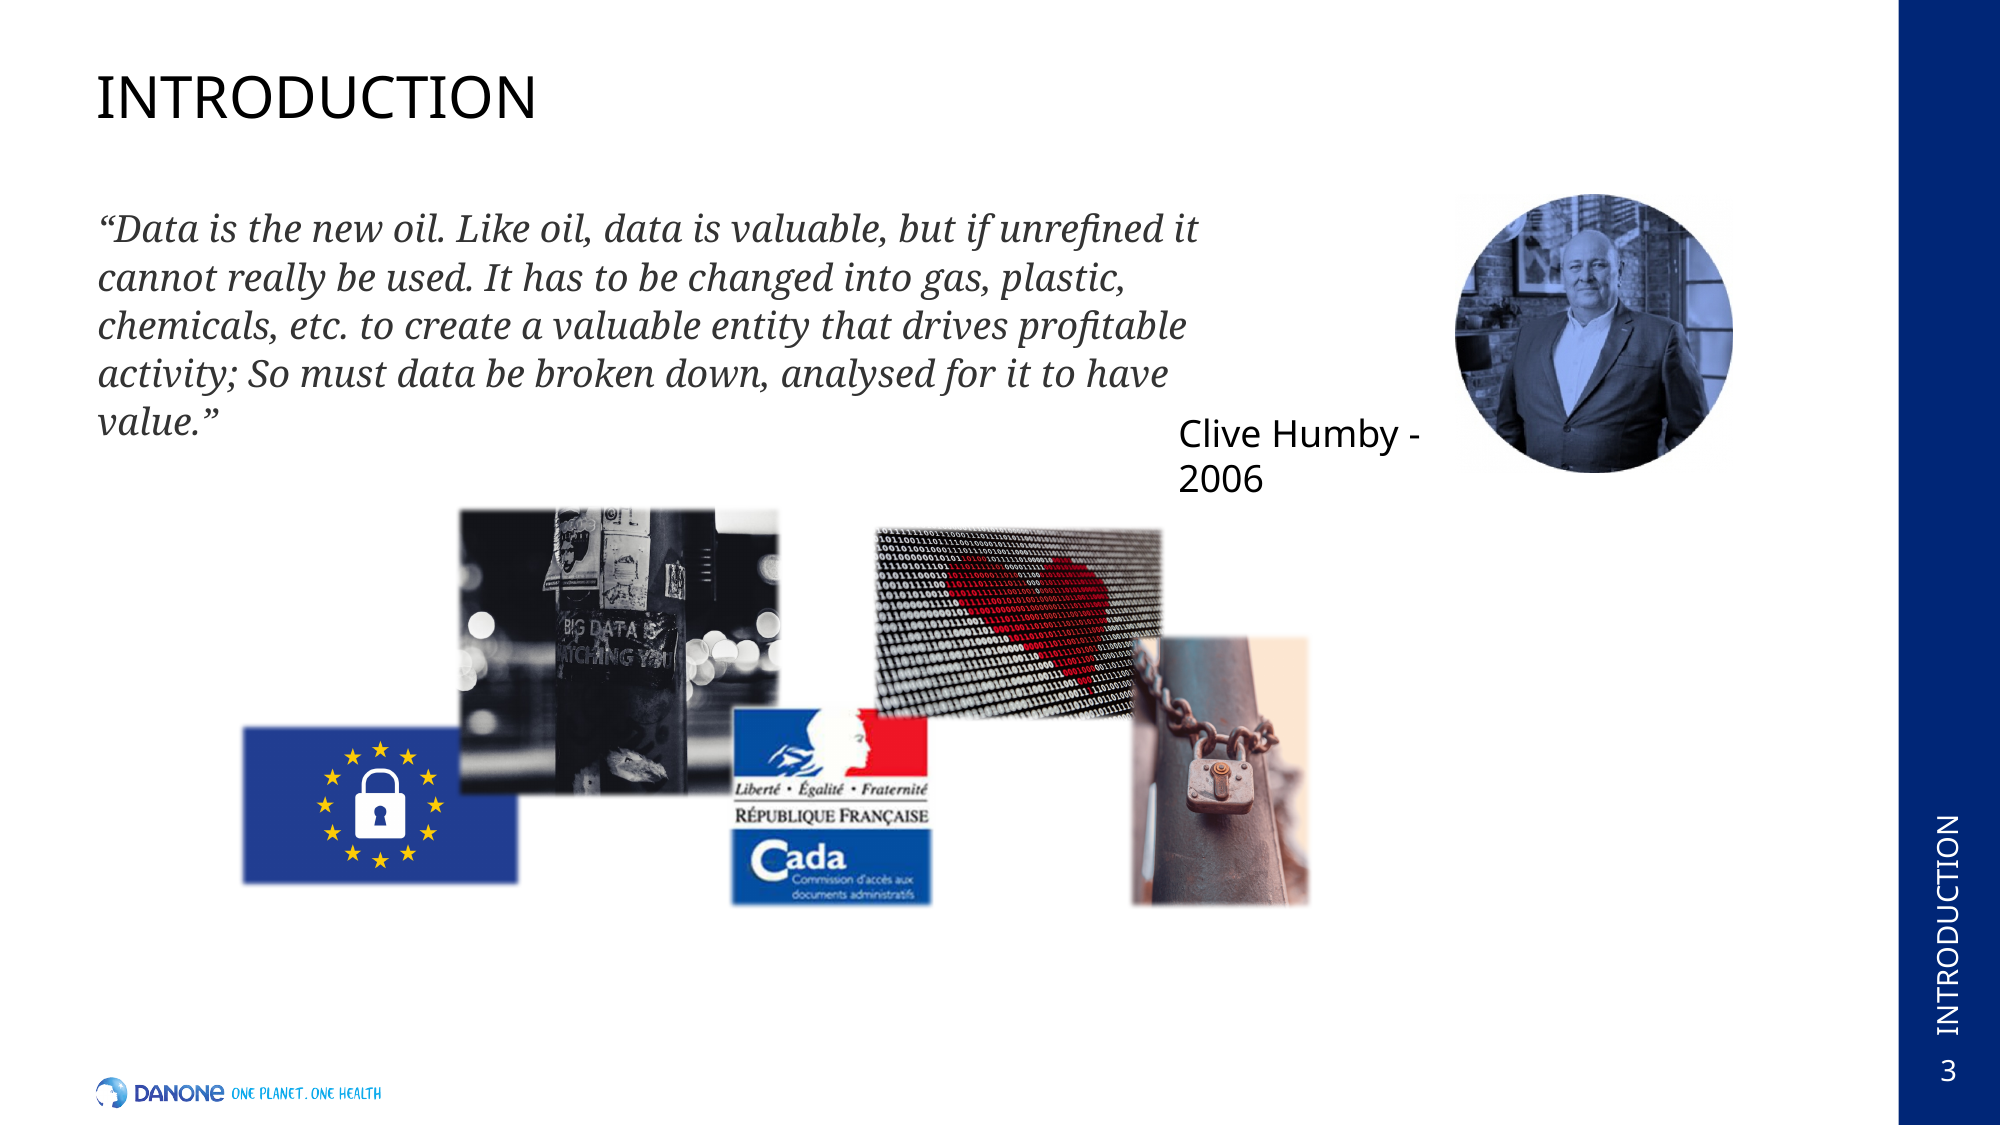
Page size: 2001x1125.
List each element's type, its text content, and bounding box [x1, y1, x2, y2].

slide_number 3 [1918, 1042, 1979, 1103]
picture [80, 1061, 396, 1125]
footer INTRODUCTION [1918, 66, 1979, 1037]
picture [1455, 194, 1733, 473]
text_box Clive Humby - 2006 [1088, 402, 1470, 507]
list introduction [96, 67, 1875, 279]
picture [238, 506, 1313, 910]
text_box “Data is the new oil. Like oil, data is valuable, but if unrefined it cannot really be used. It has to be changed into gas, plastic, chemicals, etc. to create a valuable entity that drives profitable activity; So must data be broken down, analysed for it to have value.” [82, 194, 1290, 451]
